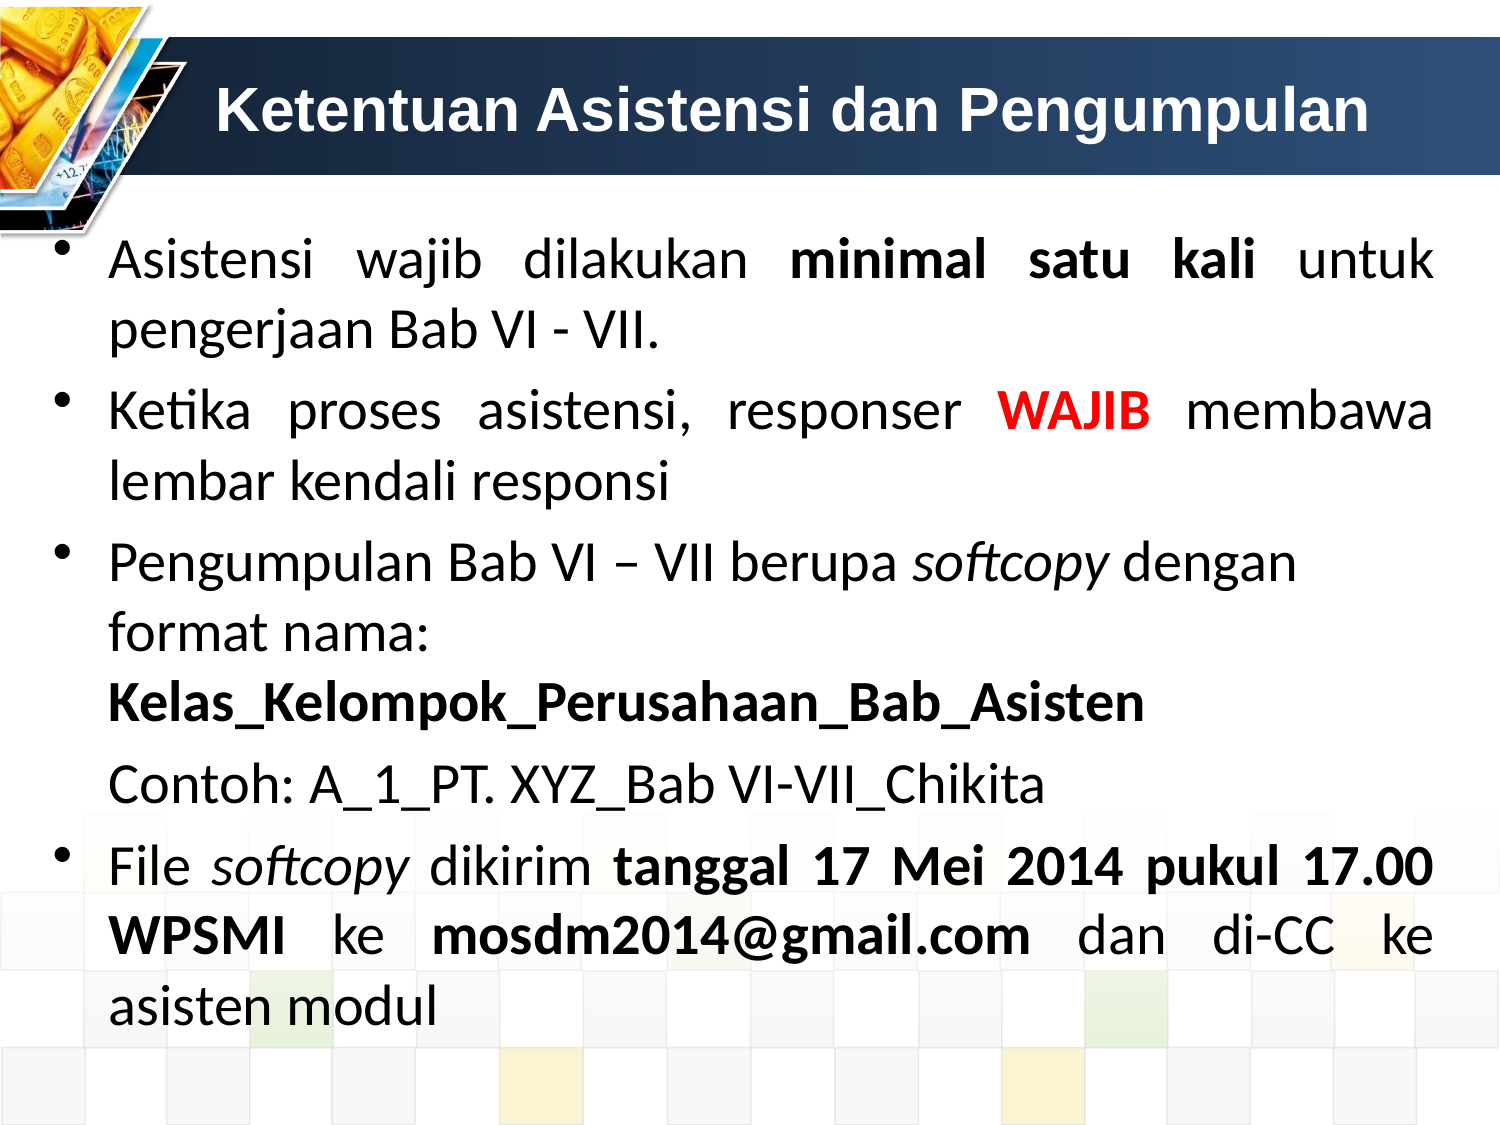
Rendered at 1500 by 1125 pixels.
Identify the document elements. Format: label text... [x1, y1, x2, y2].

list Asistensi wajib dilakukan minimal satu kali untuk pengerjaan Bab VI - VII. Ketika proses asistensi, responser WAJIB membawa lembar kendali responsi Pengumpulan Bab VI – VII berupa softcopy dengan format nama: Kelas_Kelompok_Perusahaan_Bab_Asisten Contoh: A_1_PT. XYZ_Bab VI-VII_Chikita File softcopy dikirim tanggal 17 Mei 2014 pukul 17.00 WPSMI ke mosdm2014@gmail.com dan di-CC ke asisten modul [37, 212, 1451, 1063]
picture [0, 0, 190, 243]
title Ketentuan Asistensi dan Pengumpulan [199, 37, 1413, 176]
